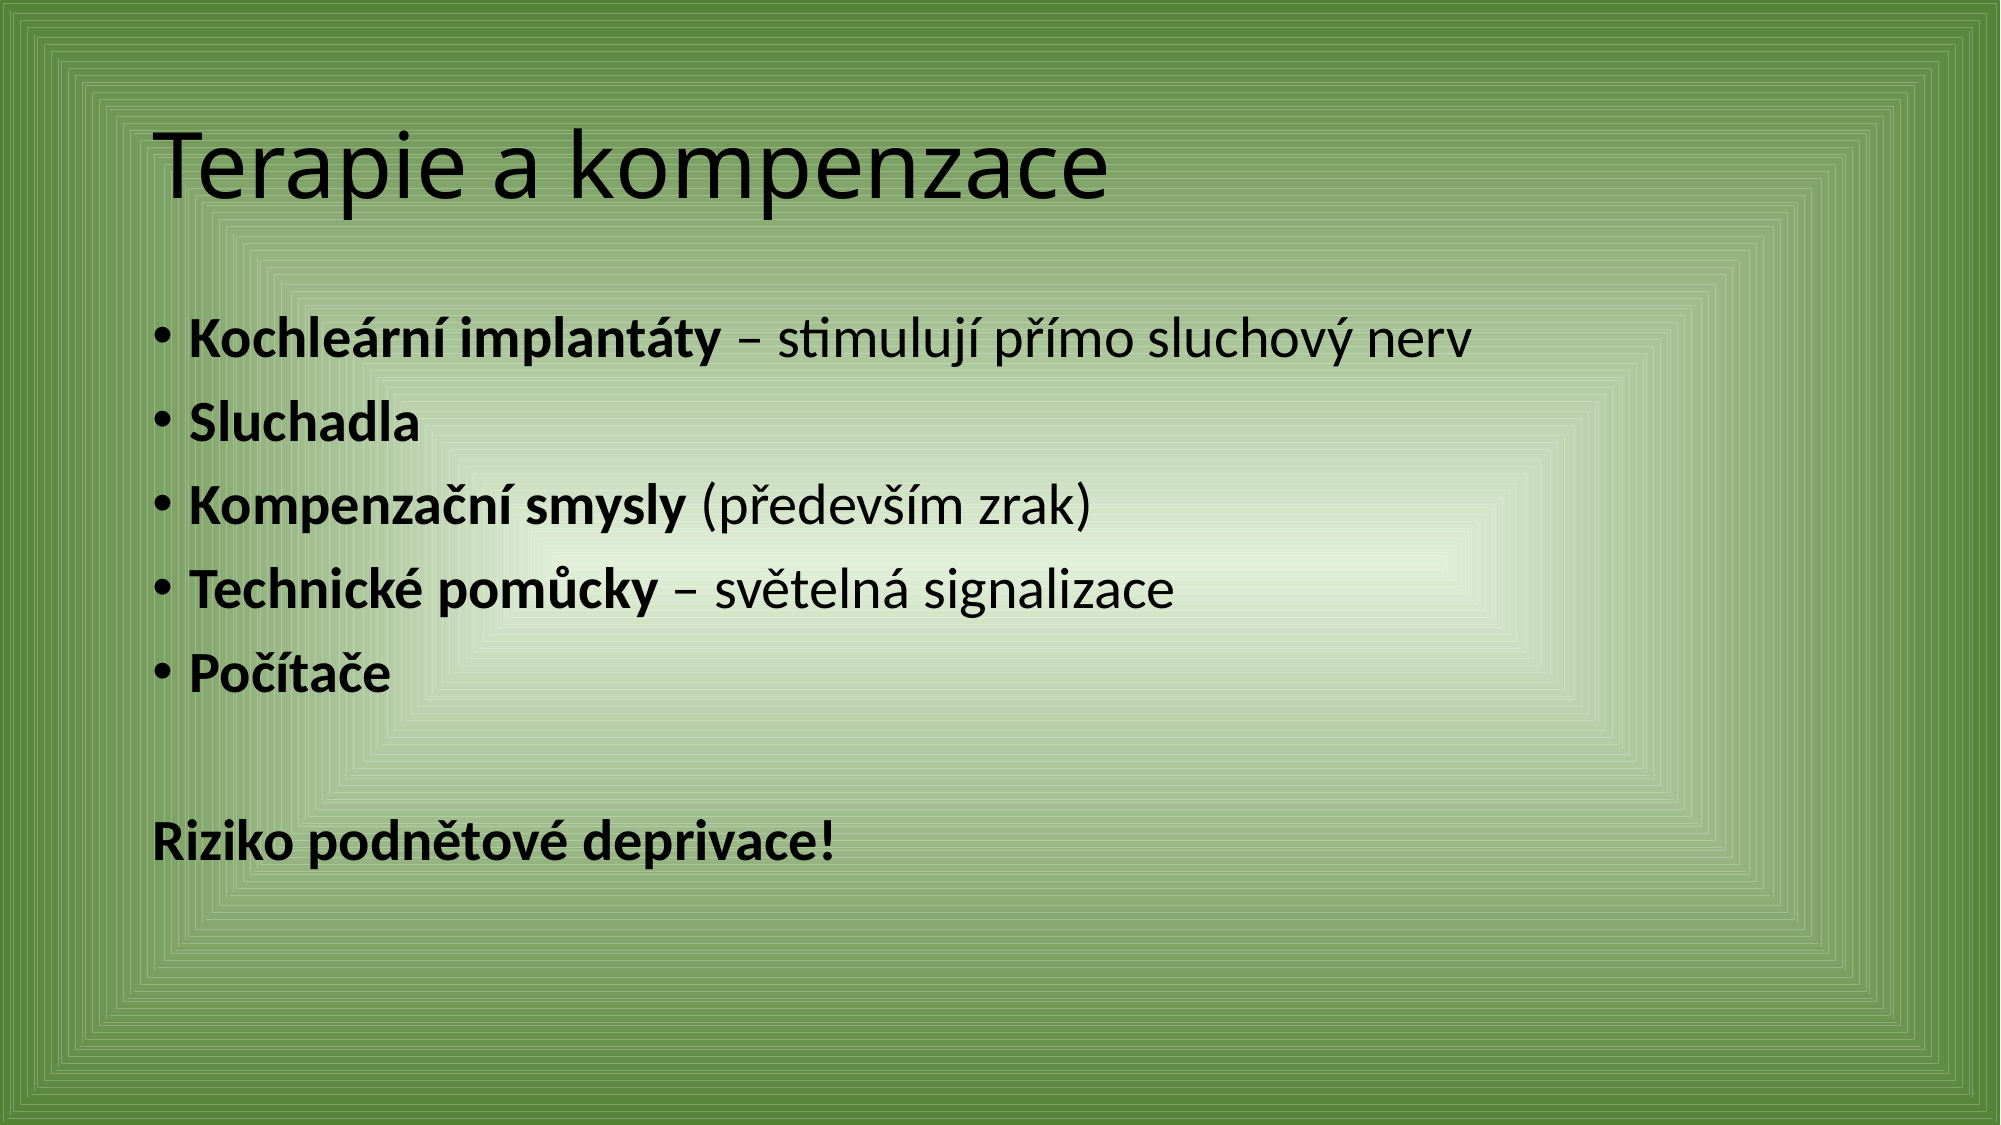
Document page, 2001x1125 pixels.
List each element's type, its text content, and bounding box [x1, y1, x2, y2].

list Kochleární implantáty – stimulují přímo sluchový nerv Sluchadla Kompenzační smysly (především zrak) Technické pomůcky – světelná signalizace Počítače Riziko podnětové deprivace! [137, 299, 1863, 1014]
title Terapie a kompenzace [137, 59, 1863, 278]
